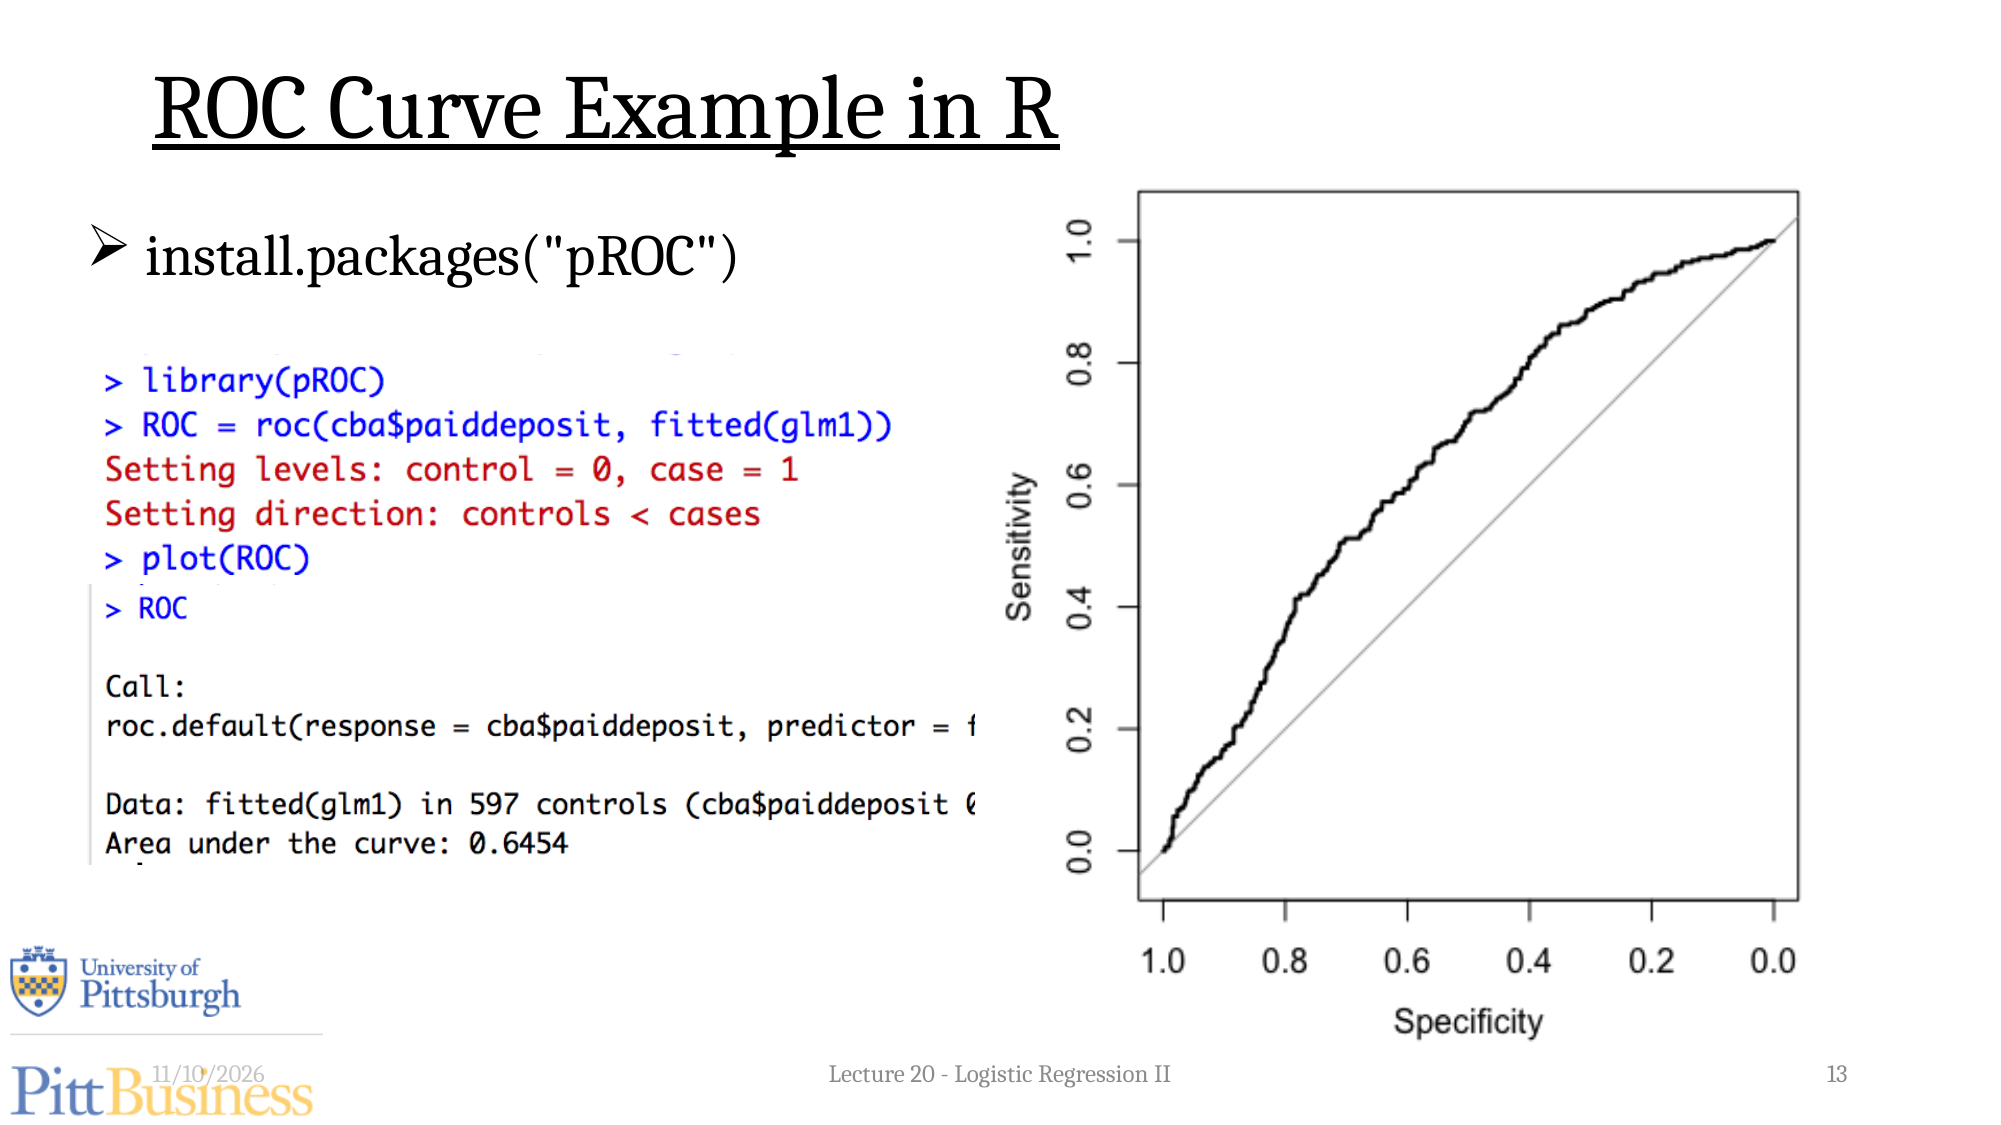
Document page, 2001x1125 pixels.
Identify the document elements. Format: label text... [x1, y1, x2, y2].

list install.packages("pROC") [70, 217, 975, 932]
table_header Predicted [0, 935, 323, 1125]
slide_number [137, 1042, 588, 1103]
slide_number 13 [1412, 1065, 1863, 1103]
title ROC Curve Example in R [137, 0, 1863, 217]
footer Lecture 20 - Logistic Regression II [662, 1042, 1338, 1103]
picture [87, 108, 1883, 1065]
